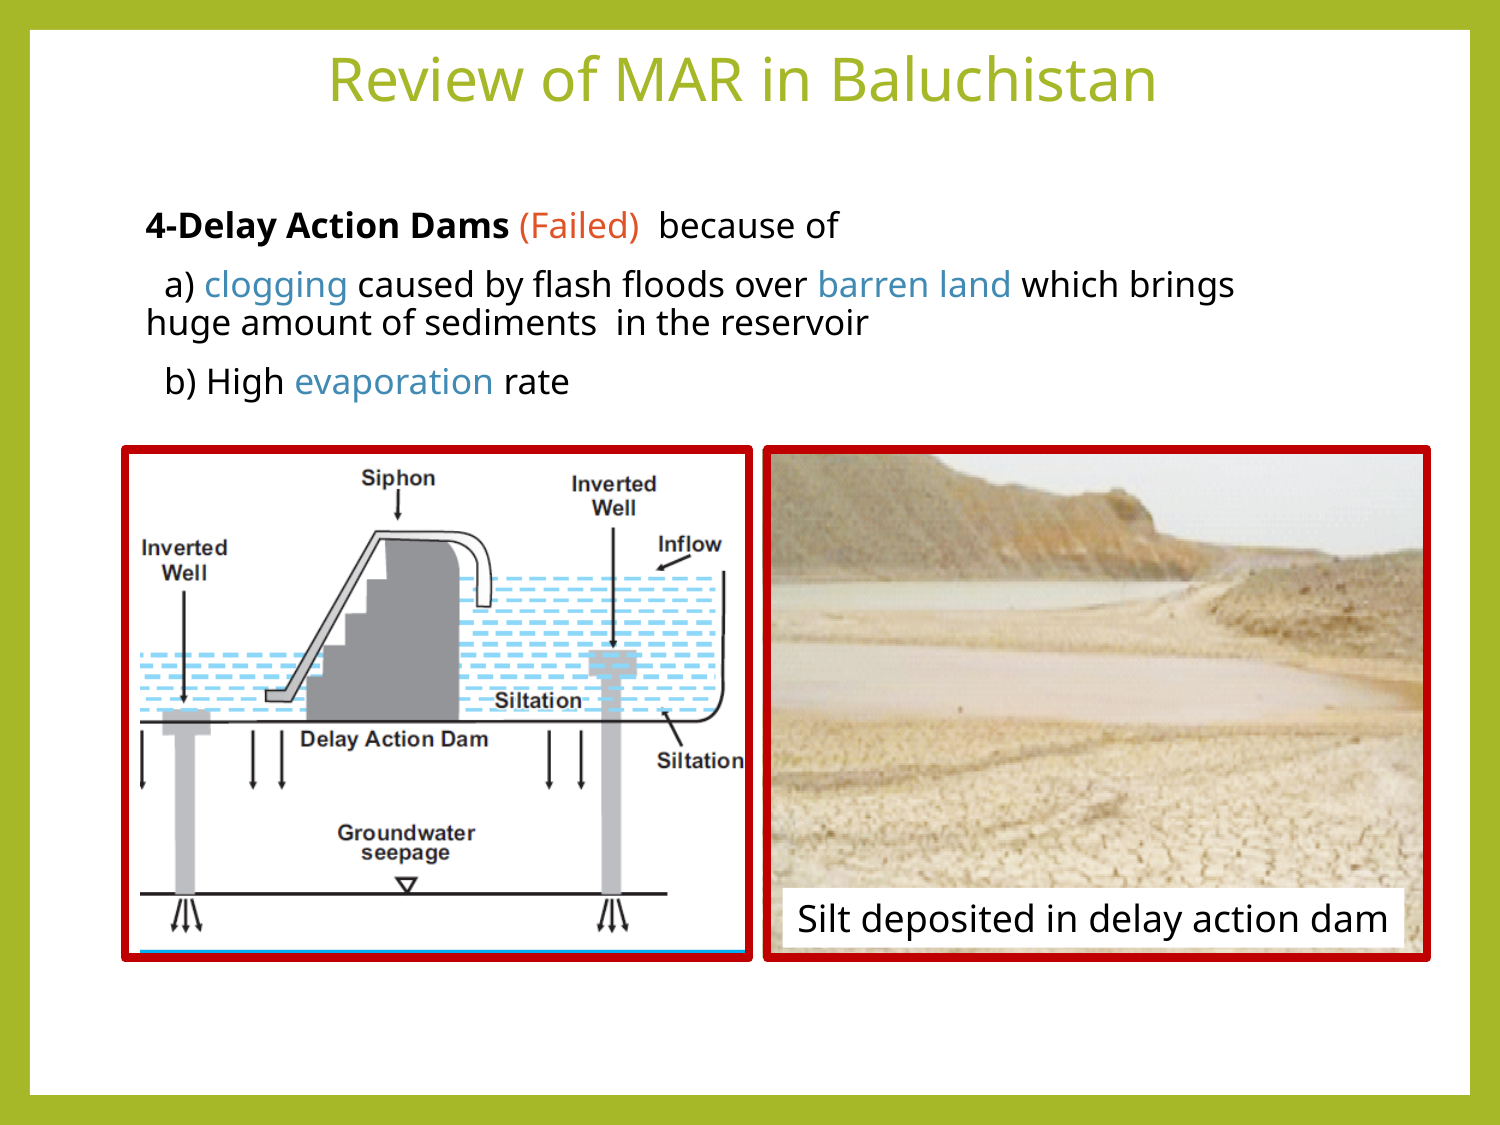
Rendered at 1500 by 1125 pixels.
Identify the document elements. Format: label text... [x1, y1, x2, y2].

picture [139, 453, 749, 962]
title Review of MAR in Baluchistan [312, 43, 1500, 121]
text_box [123, 448, 750, 959]
list 4-Delay Action Dams (Failed) because of a) clogging caused by flash floods over barren land which brings huge amount of sediments in the reservoir b) High evaporation rate [125, 129, 1340, 1030]
picture [762, 449, 1428, 958]
